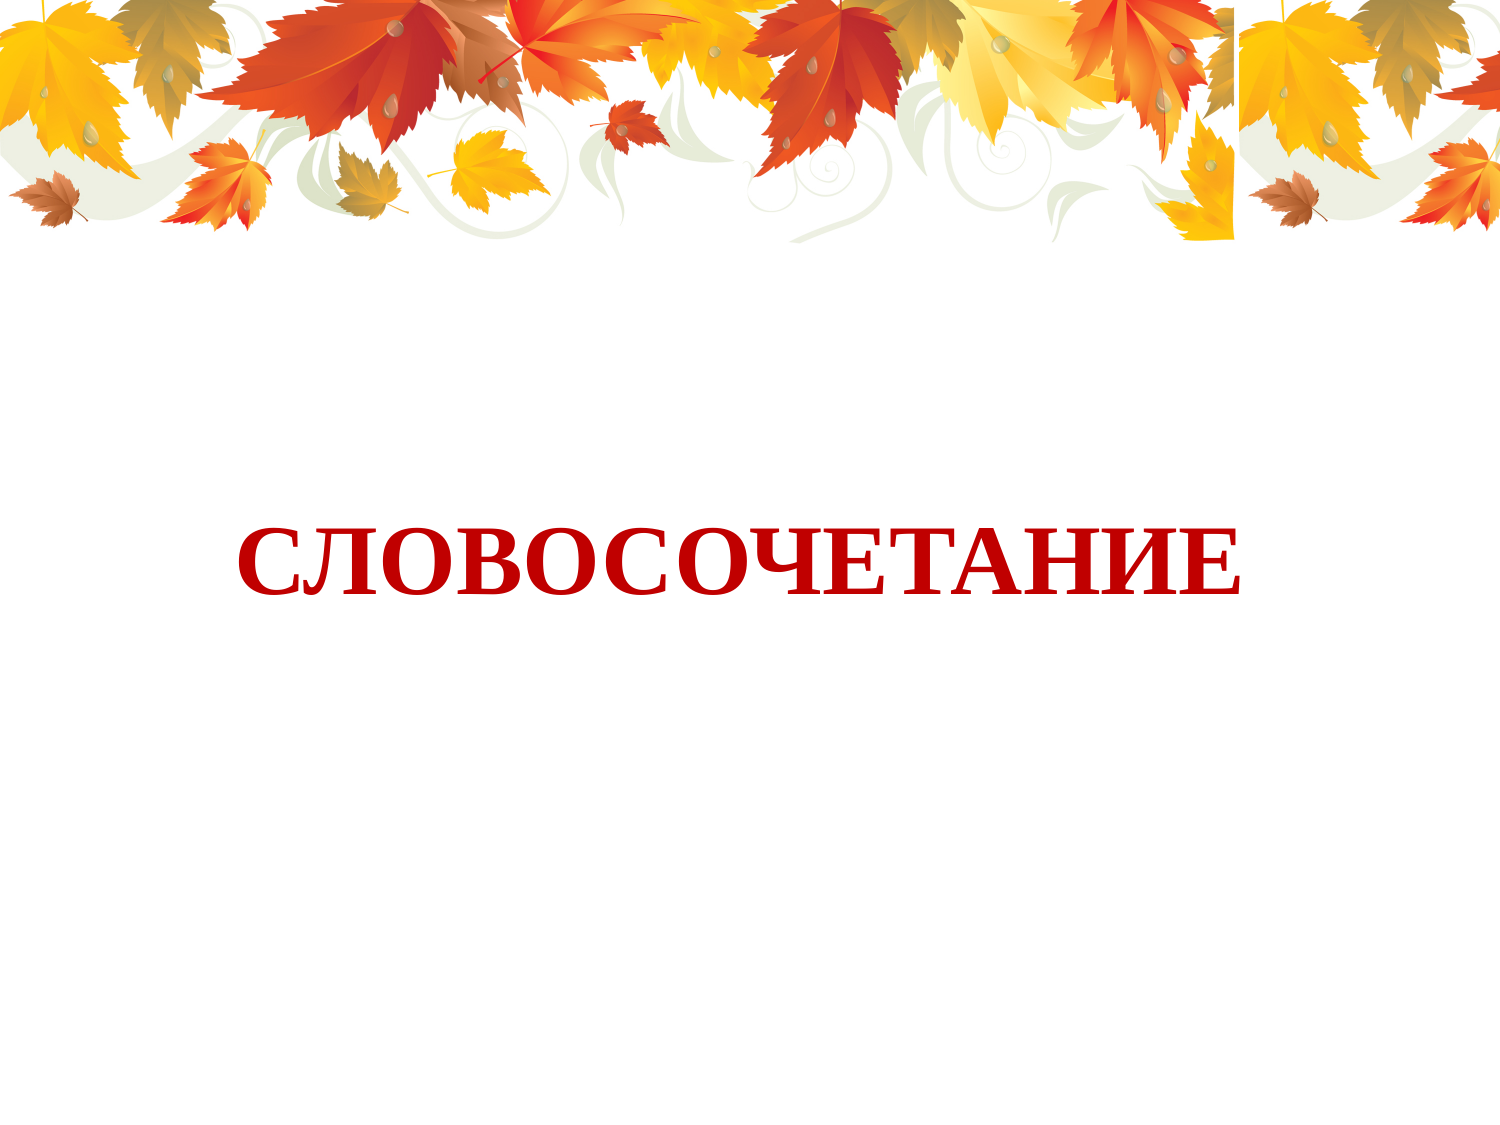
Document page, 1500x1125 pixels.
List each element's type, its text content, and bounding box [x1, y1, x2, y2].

text_box СЛОВОСОЧЕТАНИЕ [41, 231, 1439, 657]
picture [0, 0, 1500, 1125]
